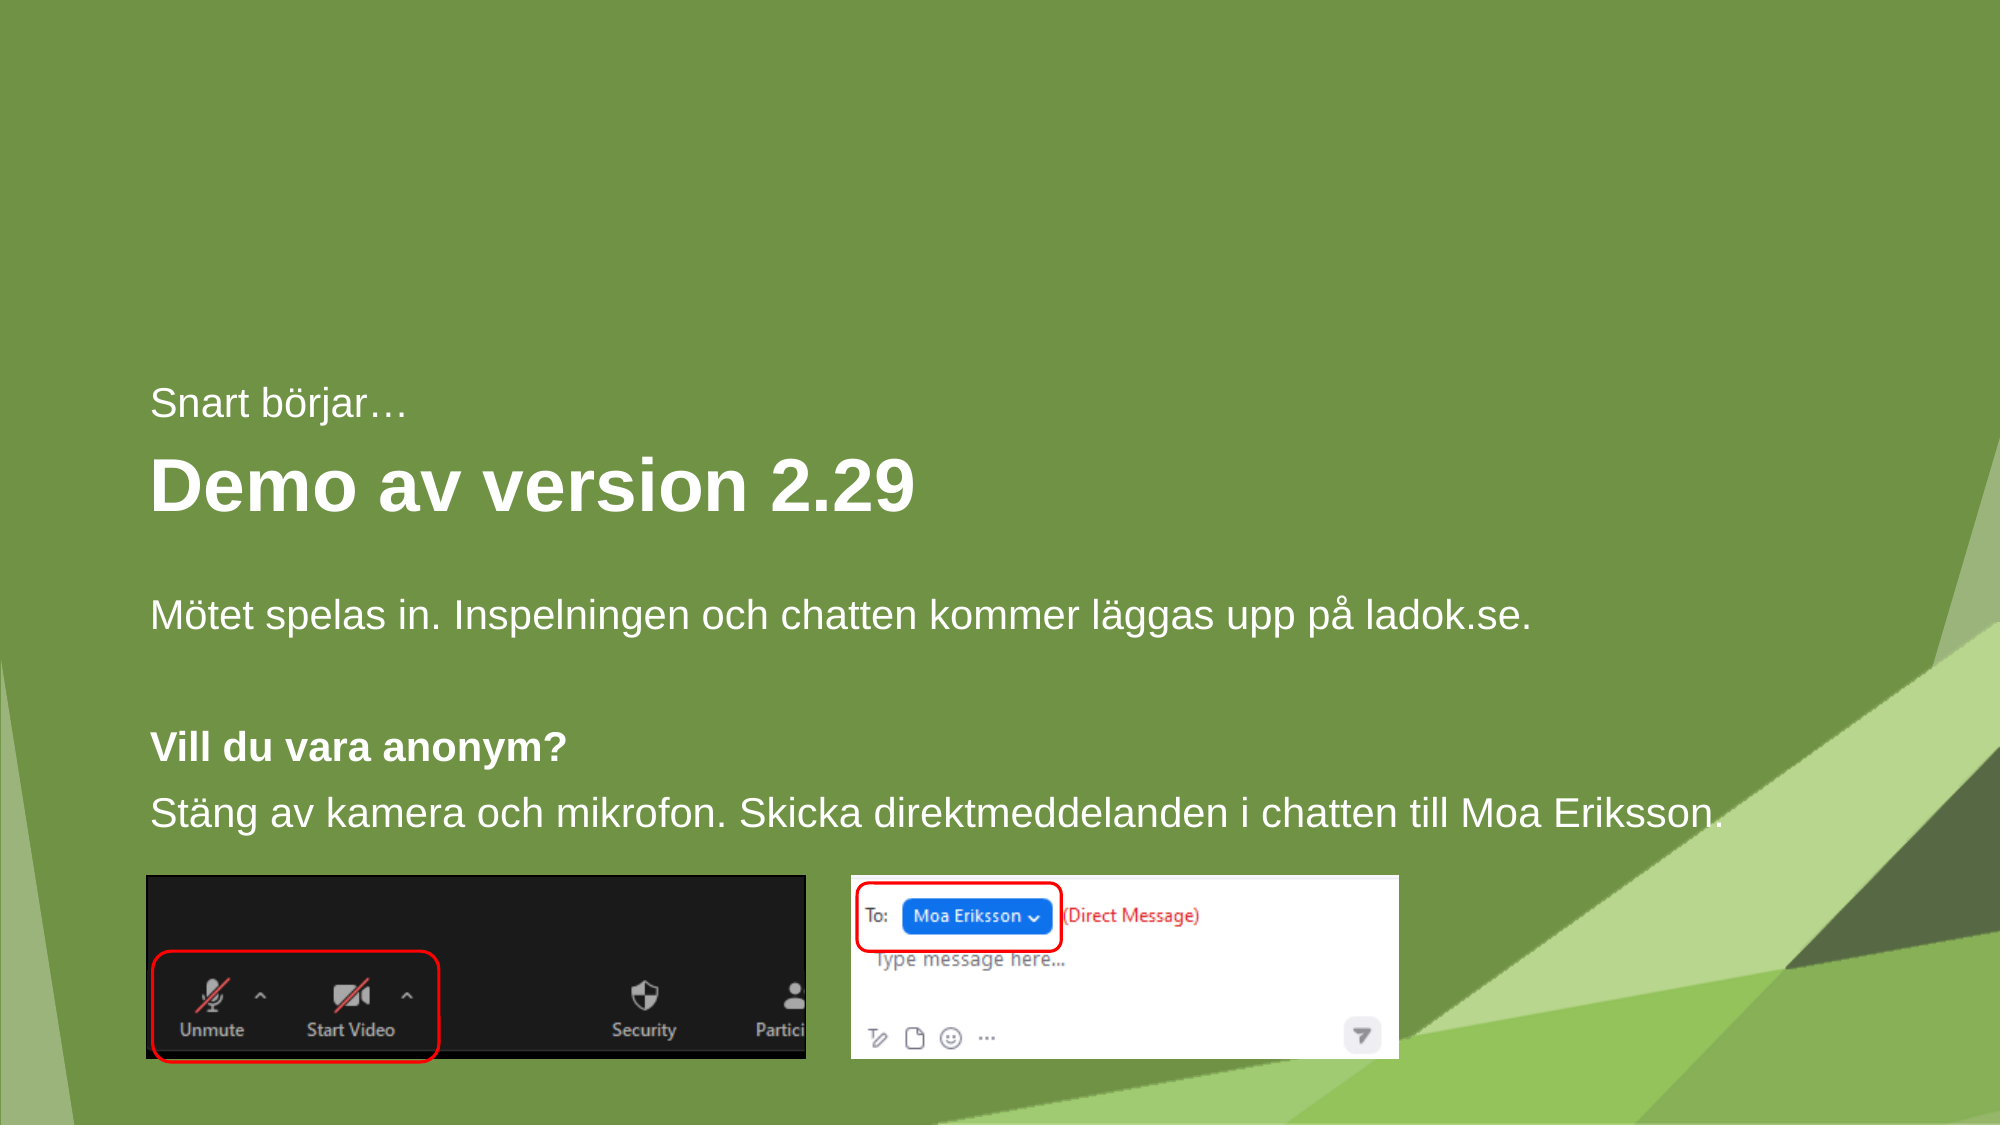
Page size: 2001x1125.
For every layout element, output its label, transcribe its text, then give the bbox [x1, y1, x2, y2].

picture [764, 622, 2000, 1125]
list Snart börjar… Demo av version 2.29 Mötet spelas in. Inspelningen och chatten kommer läggas upp på ladok.se. Vill du vara anonym? Stäng av kamera och mikrofon. Skicka direktmeddelanden i chatten till Moa Eriksson. [135, 373, 1865, 620]
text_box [147, 875, 805, 1059]
text_box [159, 1059, 433, 1064]
